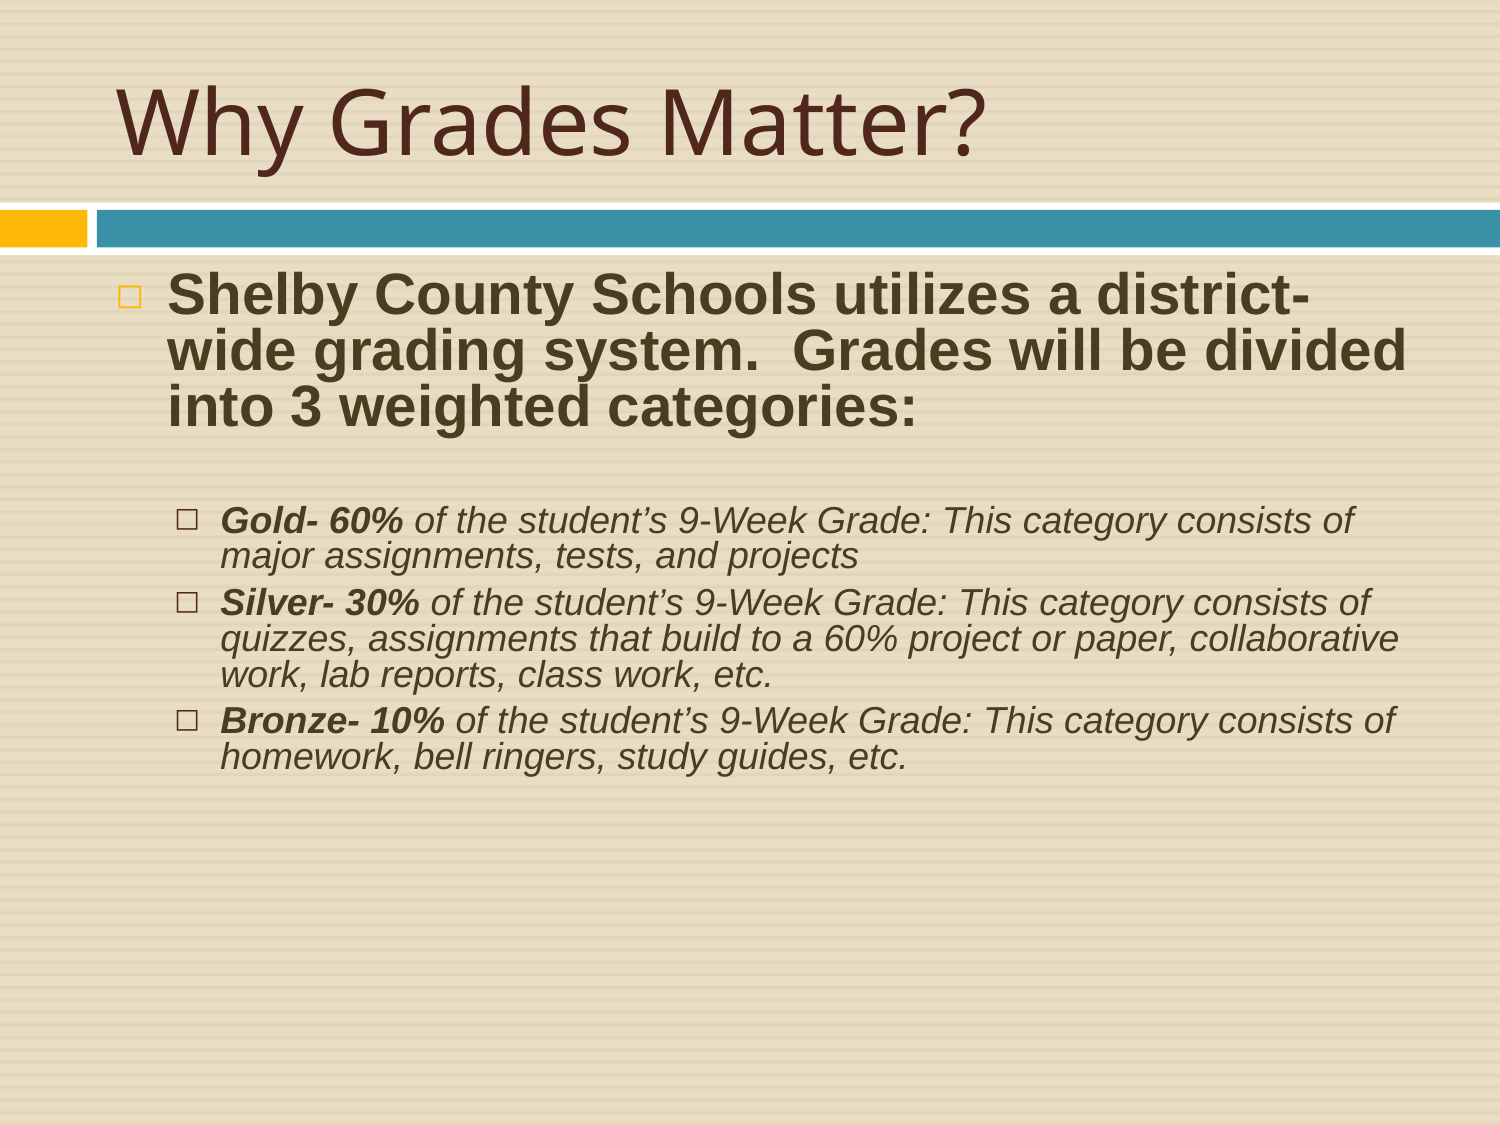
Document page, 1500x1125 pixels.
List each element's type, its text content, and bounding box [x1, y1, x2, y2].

picture [0, 255, 1500, 1125]
title Why Grades Matter? [100, 37, 1438, 200]
list Shelby County Schools utilizes a district-wide grading system. Grades will be divided into 3 weighted categories: Gold- 60% of the student’s 9-Week Grade: This category consists of major assignments, tests, and projects Silver- 30% of the student’s 9-Week Grade: This category consists of quizzes, assignments that build to a 60% project or paper, collaborative work, lab reports, class work, etc. Bronze- 10% of the student’s 9-Week Grade: This category consists of homework, bell ringers, study guides, etc. [100, 262, 1438, 1000]
picture [0, 0, 1500, 202]
